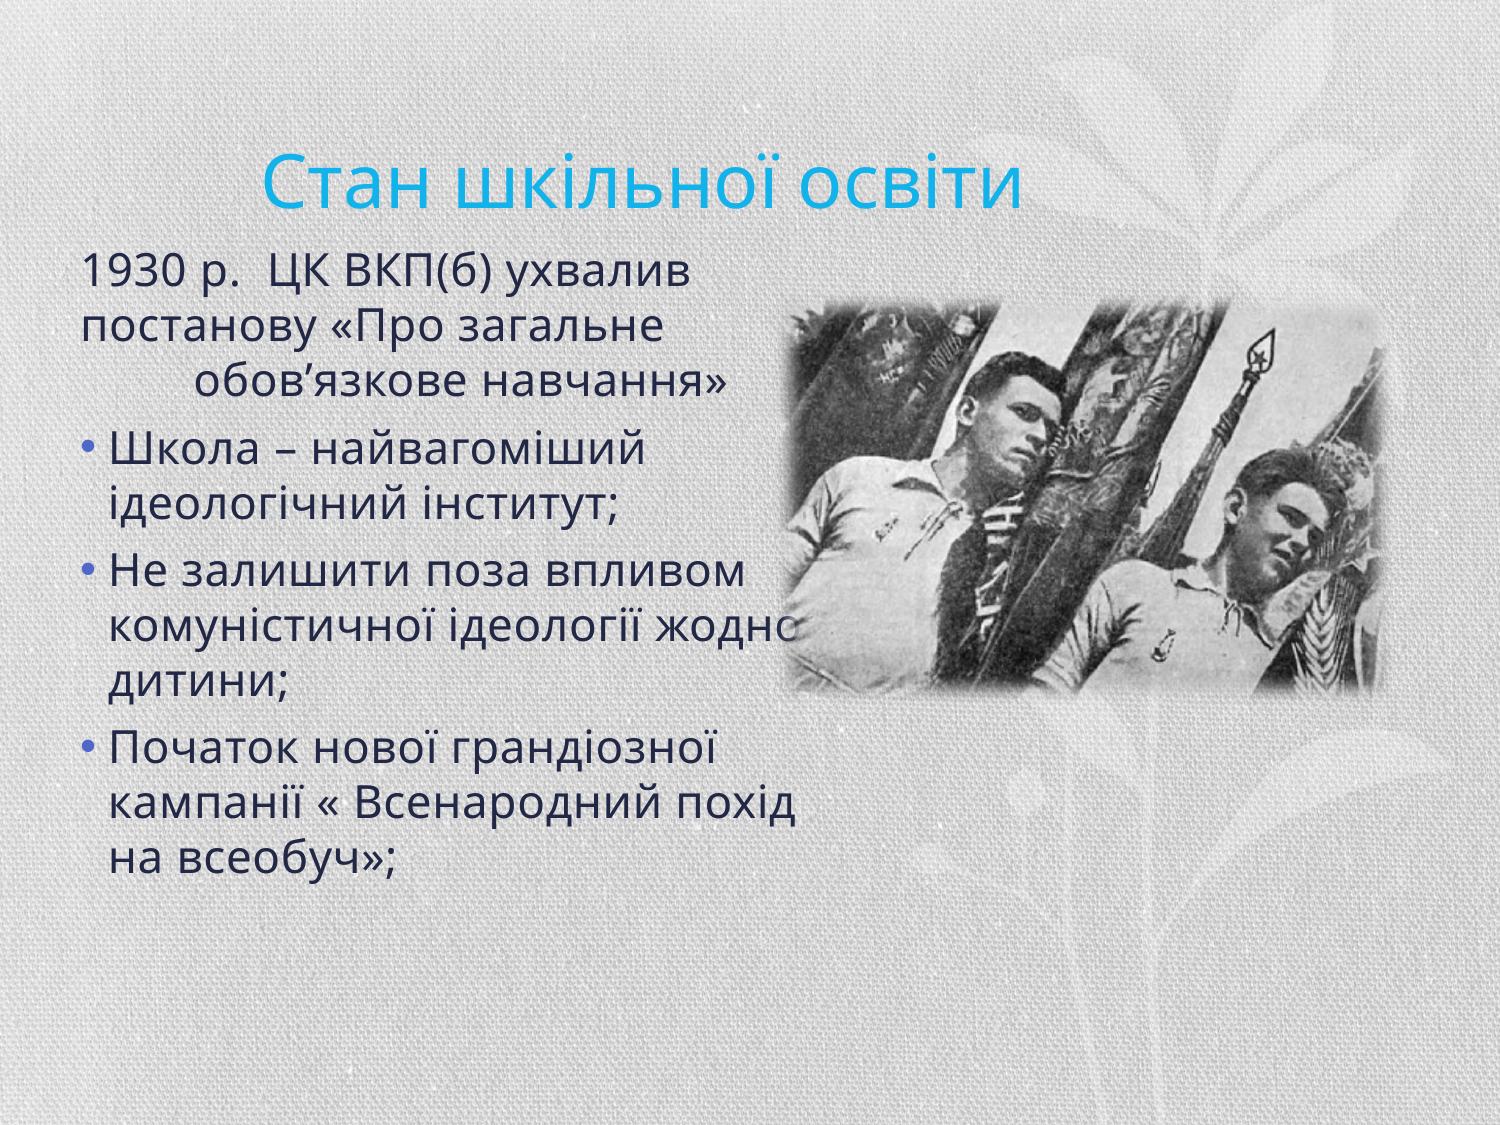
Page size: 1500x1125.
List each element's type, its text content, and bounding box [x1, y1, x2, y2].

picture [773, 290, 1394, 705]
list 1930 р. ЦК ВКП(б) ухвалив постанову «Про загальне обов’язкове навчання» Школа – найвагоміший ідеологічний інститут; Не залишити поза впливом комуністичної ідеології жодної дитини; Початок нової грандіозної кампанії « Всенародний похід на всеобуч»; [64, 233, 845, 917]
title Стан шкільної освіти [4, 30, 1282, 231]
